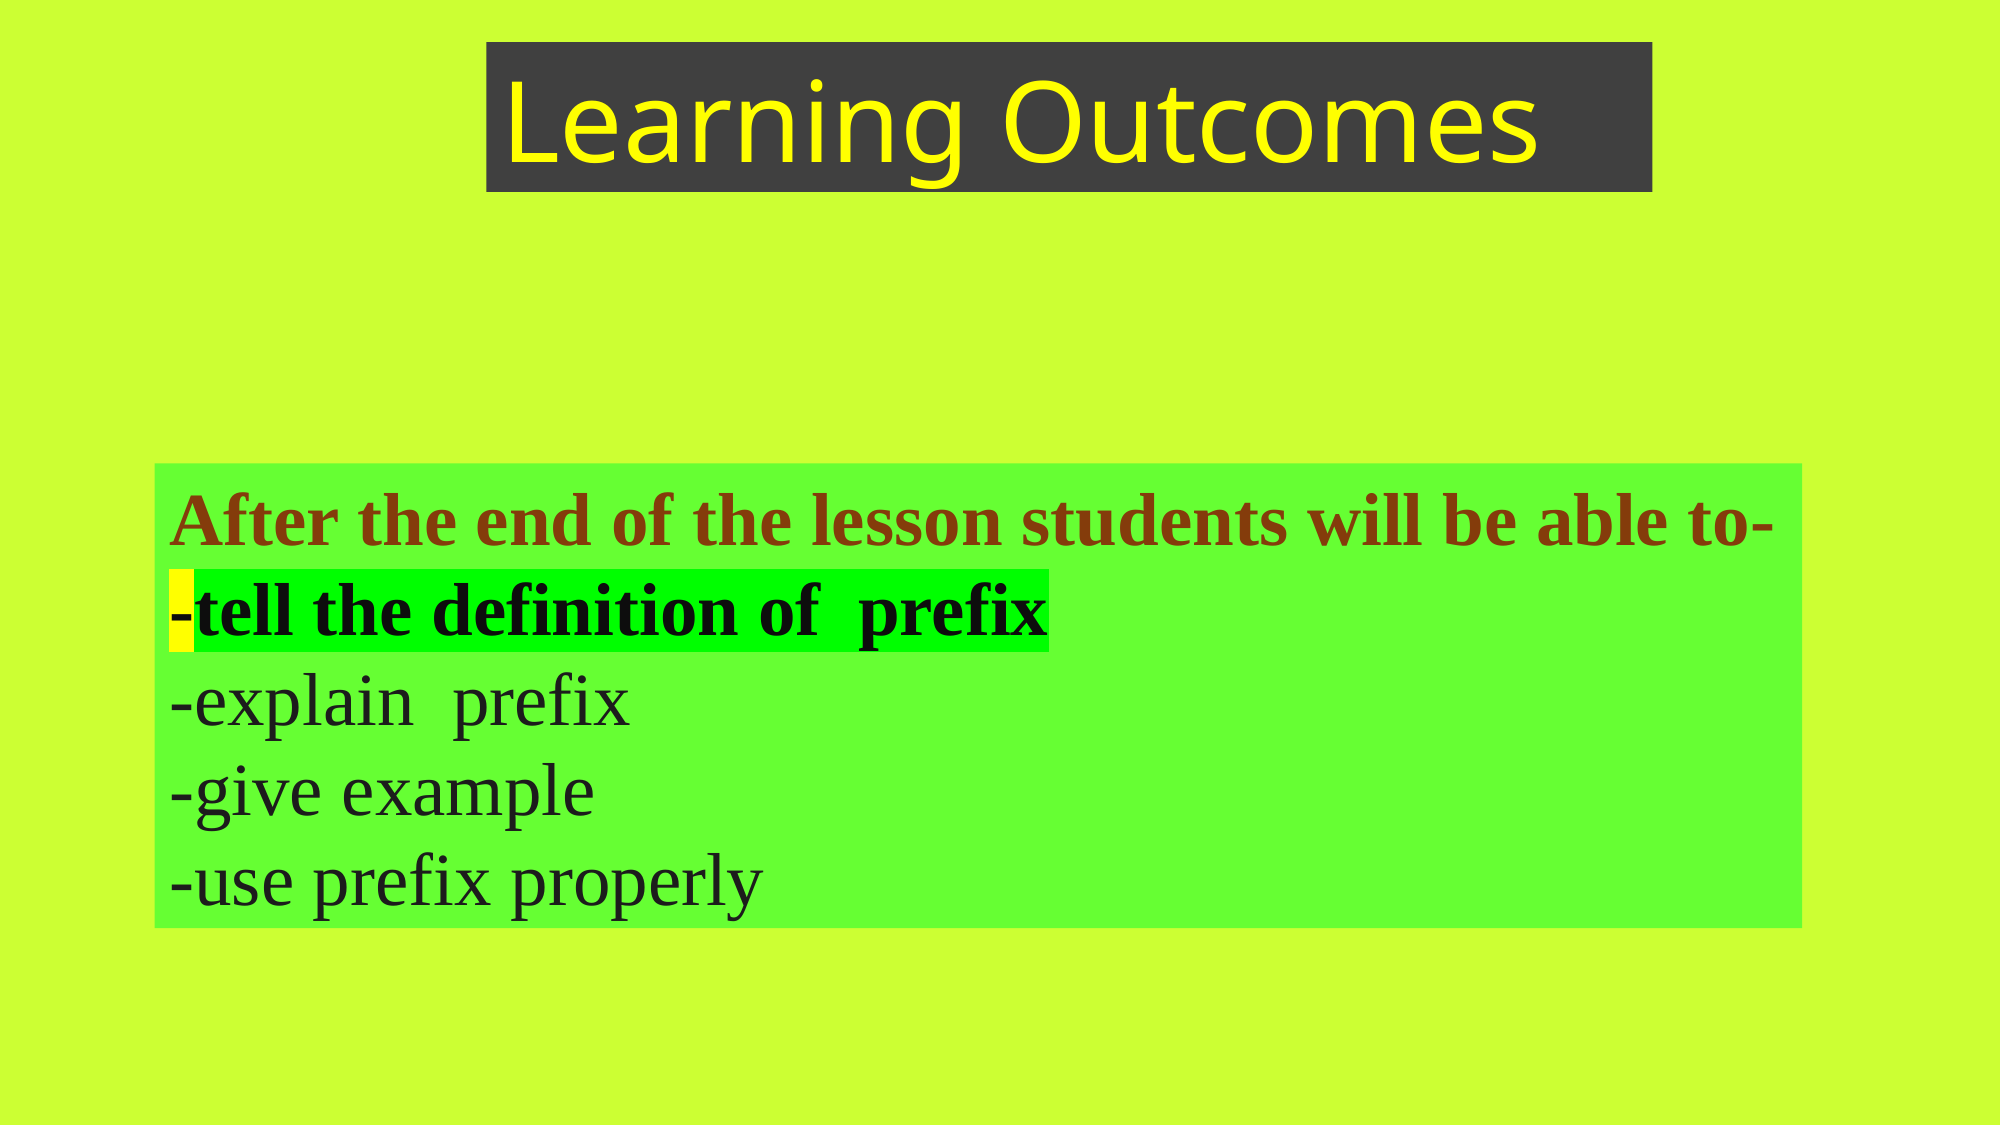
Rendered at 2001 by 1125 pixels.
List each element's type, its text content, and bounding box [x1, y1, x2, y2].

text_box After the end of the lesson students will be able to- -tell the definition of prefix -explain prefix -give example -use prefix properly [154, 463, 1803, 929]
text_box Learning Outcomes [486, 42, 1653, 192]
